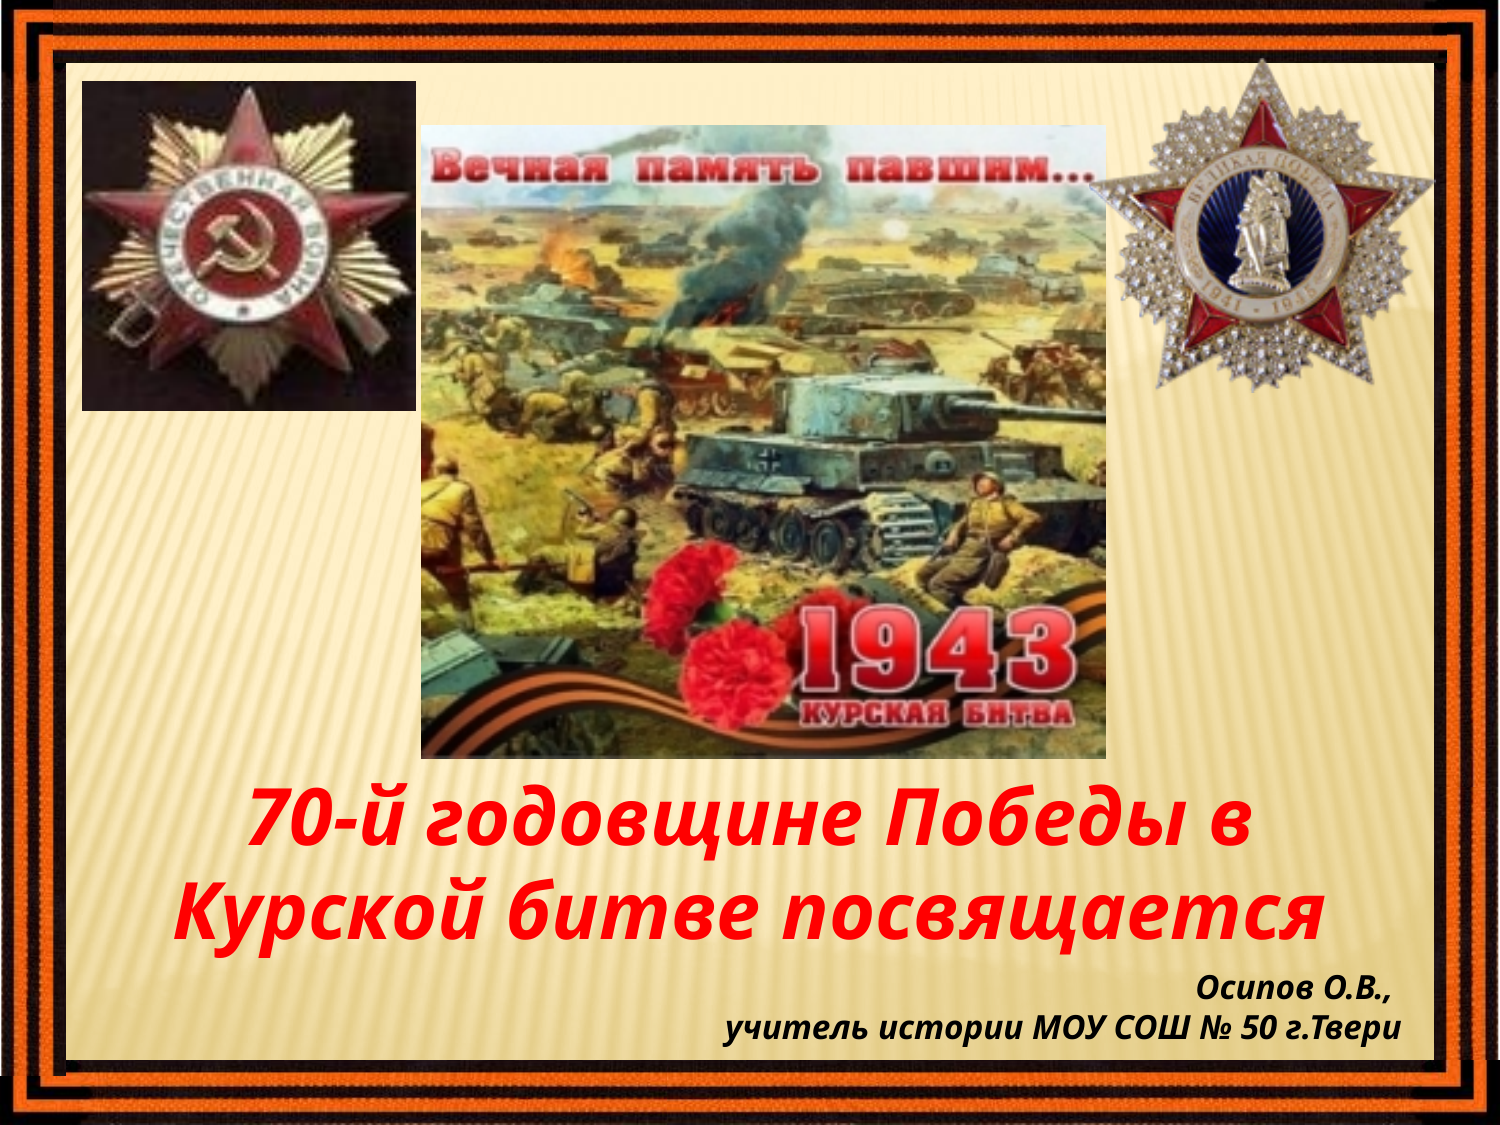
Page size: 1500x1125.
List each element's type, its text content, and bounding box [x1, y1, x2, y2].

text_box 70-й годовщине Победы в Курской битве посвящается [117, 758, 1383, 964]
text_box Осипов О.В., учитель истории МОУ СОШ № 50 г.Твери [667, 959, 1418, 1054]
picture [0, 0, 1500, 1125]
